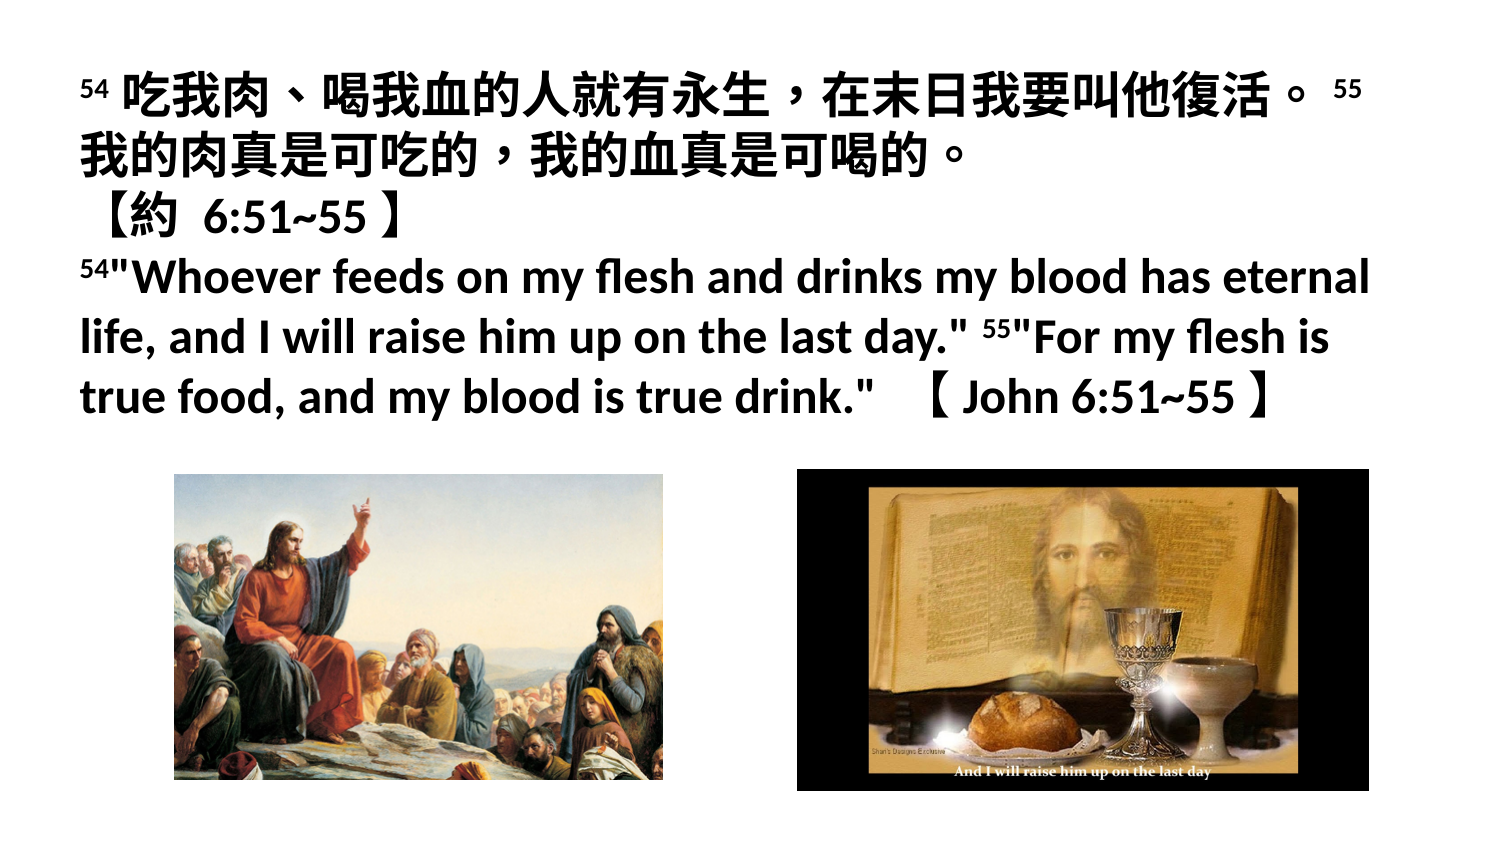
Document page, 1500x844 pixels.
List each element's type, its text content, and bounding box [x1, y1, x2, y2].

picture [796, 468, 1369, 791]
picture [173, 474, 663, 781]
text_box 54吃我肉、喝我血的人就有永生，在末日我要叫他復活。55我的肉真是可吃的，我的血真是可喝的。 【約 6:51~55】 54"Whoever feeds on my flesh and drinks my blood has eternal life, and I will raise him up on the last day." 55"For my flesh is true food, and my blood is true drink." 【John 6:51~55】 [64, 55, 1424, 431]
